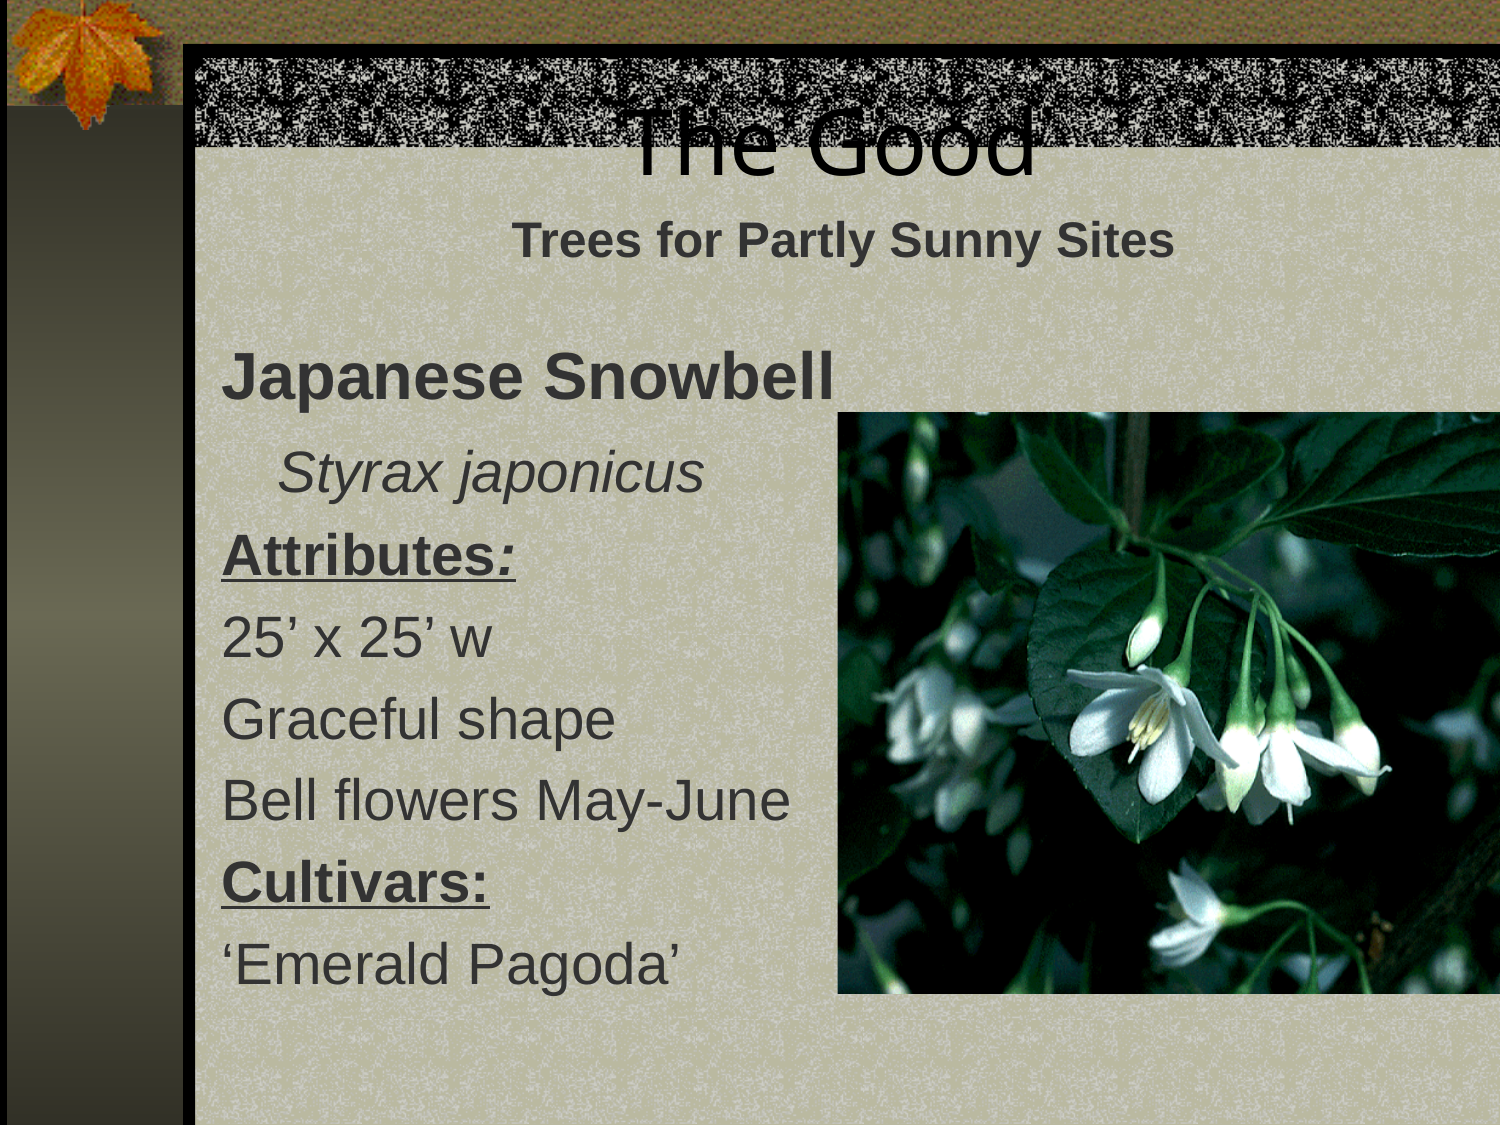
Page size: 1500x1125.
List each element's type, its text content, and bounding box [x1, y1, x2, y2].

picture [7, 0, 1500, 130]
text_box Trees for Partly Sunny Sites [312, 199, 1375, 275]
title The Good [206, 99, 1482, 288]
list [837, 412, 1500, 994]
picture [196, 58, 1500, 1124]
list Japanese Snowbell Styrax japonicus Attributes: 25’ x 25’ w Graceful shape Bell flowers May-June Cultivars: ‘Emerald Pagoda’ [206, 324, 1025, 1063]
